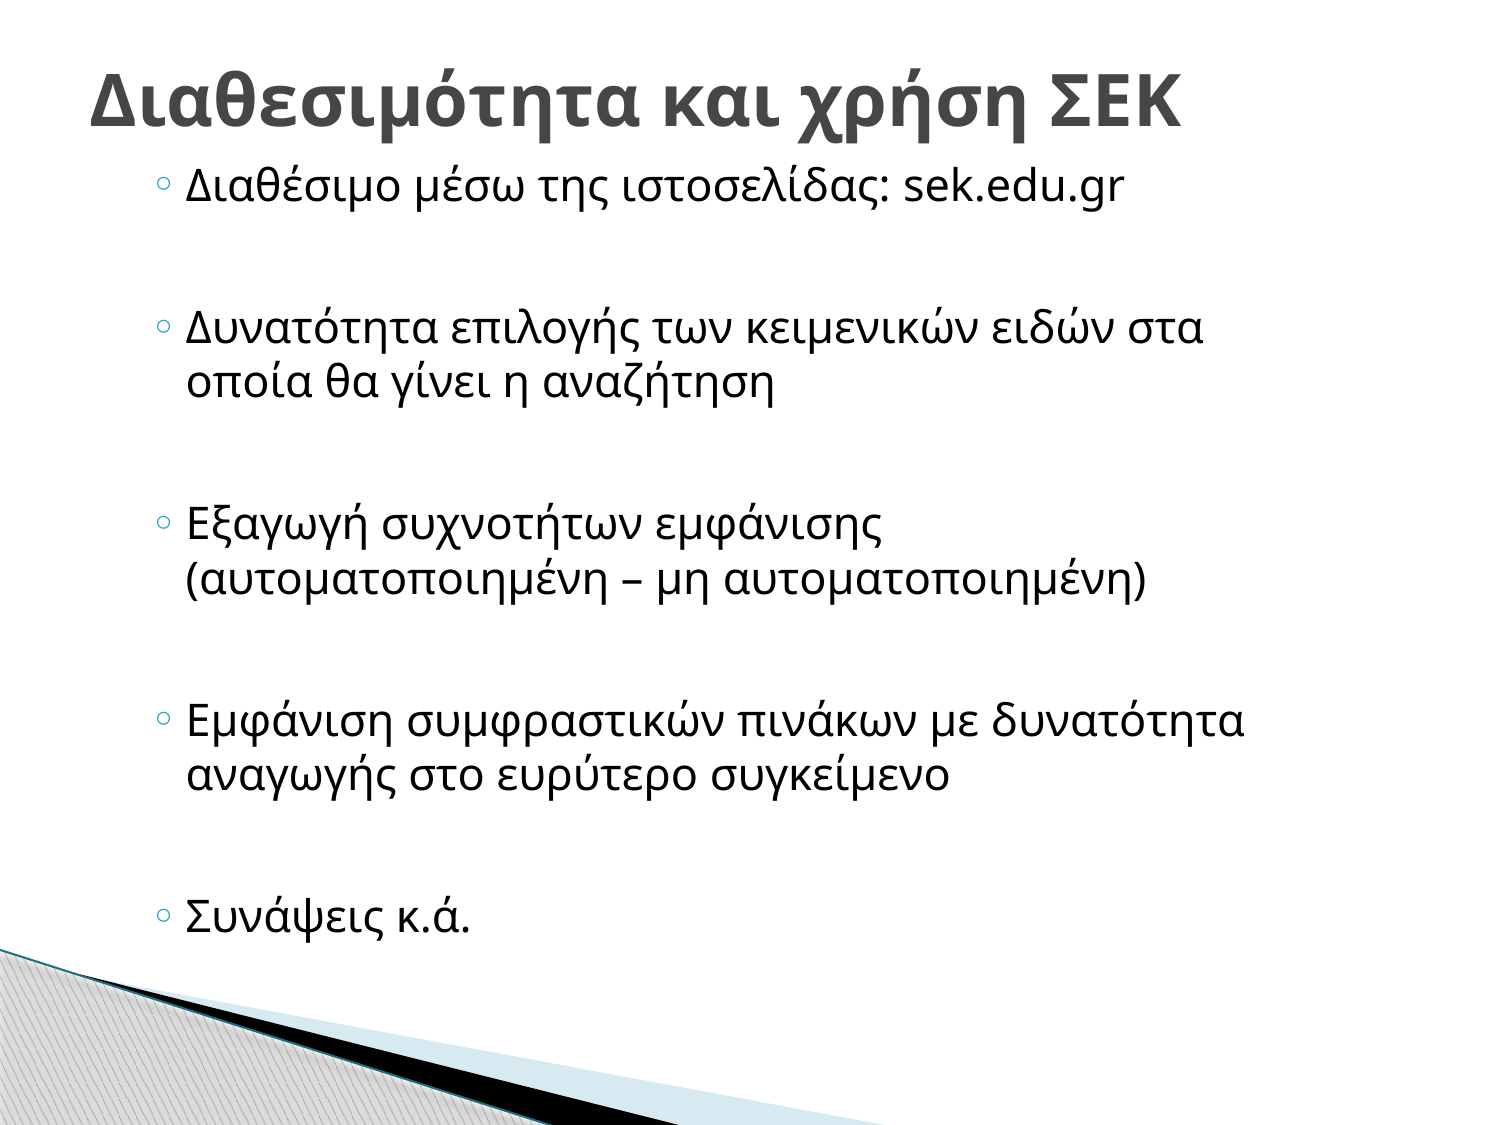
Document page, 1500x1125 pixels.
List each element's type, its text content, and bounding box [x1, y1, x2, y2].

title Διαθεσιμότητα και χρήση ΣΕΚ [75, 45, 1300, 148]
list Διαθέσιμο μέσω της ιστοσελίδας: sek.edu.gr Δυνατότητα επιλογής των κειμενικών ειδών στα οποία θα γίνει η αναζήτηση Εξαγωγή συχνοτήτων εμφάνισης (αυτοματοποιημένη – μη αυτοματοποιημένη) Εμφάνιση συμφραστικών πινάκων με δυνατότητα αναγωγής στο ευρύτερο συγκείμενο Συνάψεις κ.ά. [75, 148, 1300, 965]
